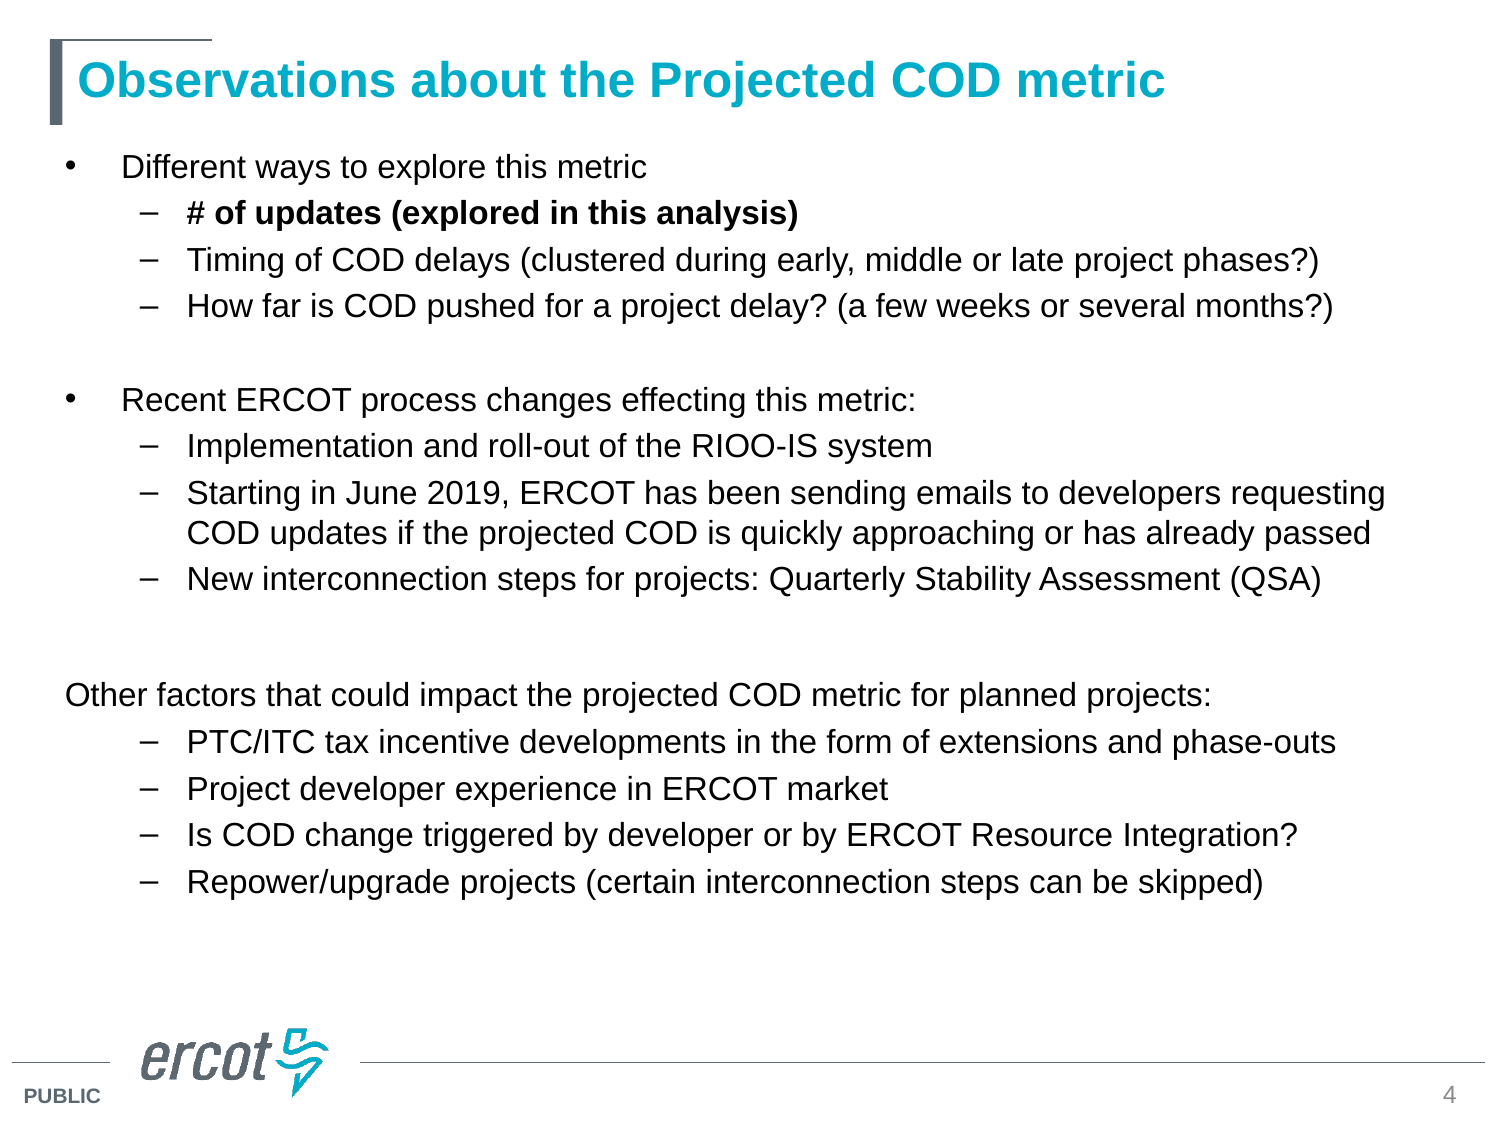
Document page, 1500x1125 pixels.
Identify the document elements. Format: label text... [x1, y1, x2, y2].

slide_number 4 [1412, 1076, 1488, 1112]
title Observations about the Projected COD metric [62, 39, 1450, 125]
picture [137, 1024, 332, 1100]
list Different ways to explore this metric # of updates (explored in this analysis) Timing of COD delays (clustered during early, middle or late project phases?) How far is COD pushed for a project delay? (a few weeks or several months?) Recent ERCOT process changes effecting this metric: Implementation and roll-out of the RIOO-IS system Starting in June 2019, ERCOT has been sending emails to developers requesting COD updates if the projected COD is quickly approaching or has already passed New interconnection steps for projects: Quarterly Stability Assessment (QSA) Other factors that could impact the projected COD metric for planned projects: PTC/ITC tax incentive developments in the form of extensions and phase-outs Project developer experience in ERCOT market Is COD change triggered by developer or by ERCOT Resource Integration? Repower/upgrade projects (certain interconnection steps can be skipped) [50, 137, 1450, 1000]
